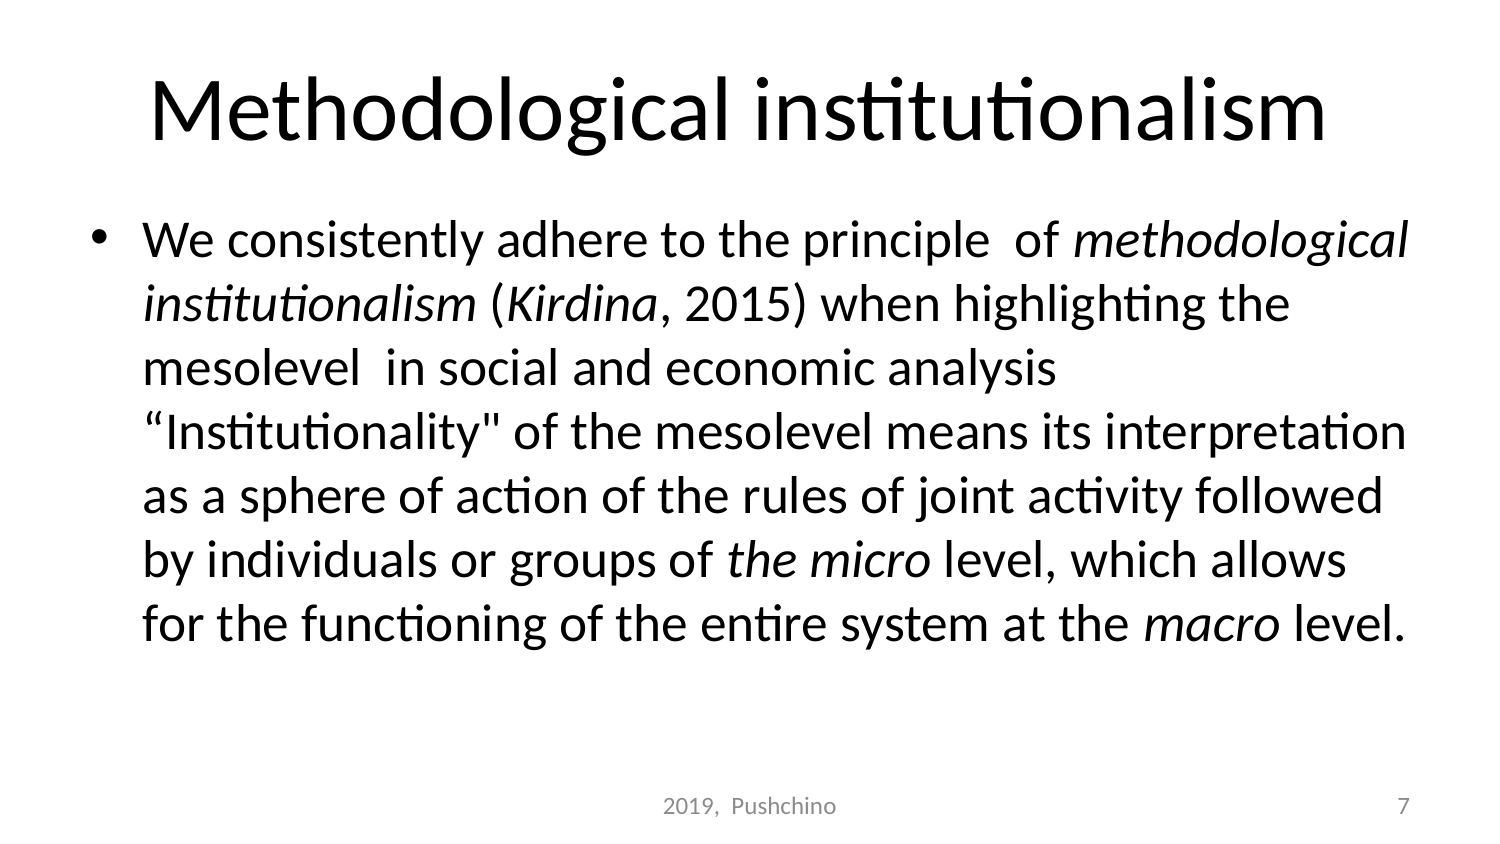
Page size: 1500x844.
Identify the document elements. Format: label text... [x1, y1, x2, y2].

title Methodological institutionalism [75, 33, 1425, 175]
list We consistently adhere to the principle of methodological institutionalism (Kirdina, 2015) when highlighting the mesolevel in social and economic analysis “Institutionality" of the mesolevel means its interpretation as a sphere of action of the rules of joint activity followed by individuals or groups of the micro level, which allows for the functioning of the entire system at the macro level. [75, 196, 1425, 754]
footer 2019, Pushchino [512, 782, 988, 827]
slide_number 7 [1074, 782, 1425, 827]
